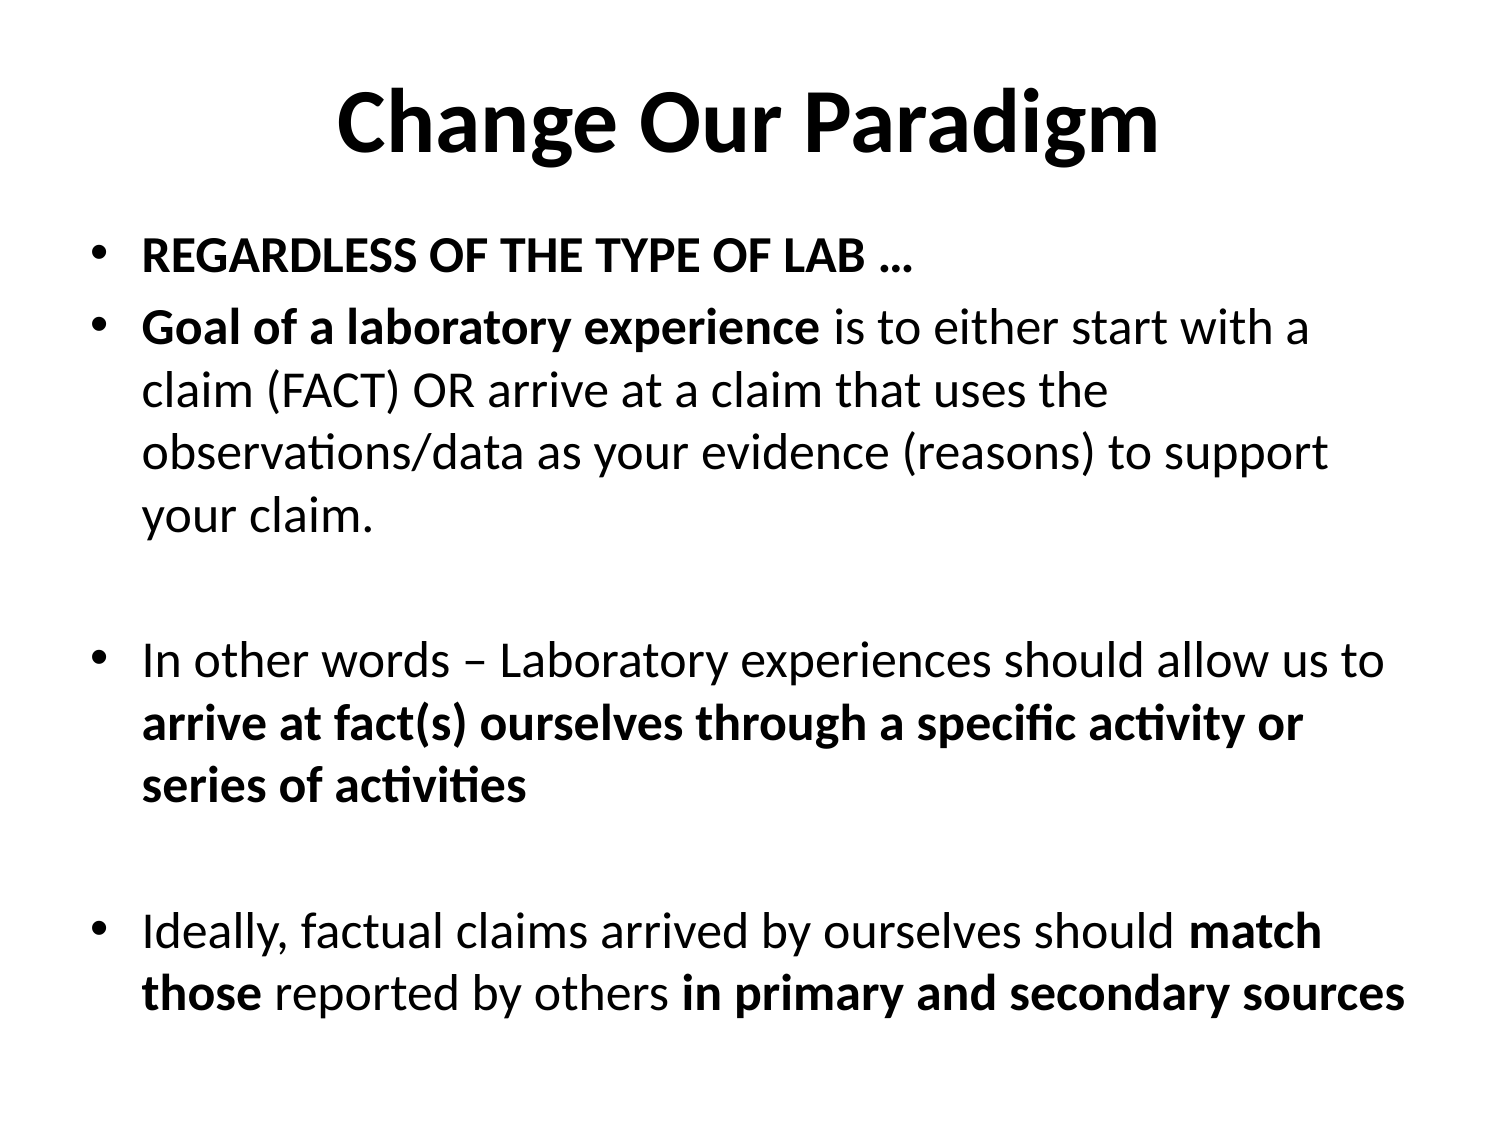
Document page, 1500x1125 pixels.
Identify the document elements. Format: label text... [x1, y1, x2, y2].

list REGARDLESS OF THE TYPE OF LAB … Goal of a laboratory experience is to either start with a claim (FACT) OR arrive at a claim that uses the observations/data as your evidence (reasons) to support your claim. In other words – Laboratory experiences should allow us to arrive at fact(s) ourselves through a specific activity or series of activities Ideally, factual claims arrived by ourselves should match those reported by others in primary and secondary sources [75, 212, 1425, 1050]
title Change Our Paradigm [75, 45, 1425, 188]
